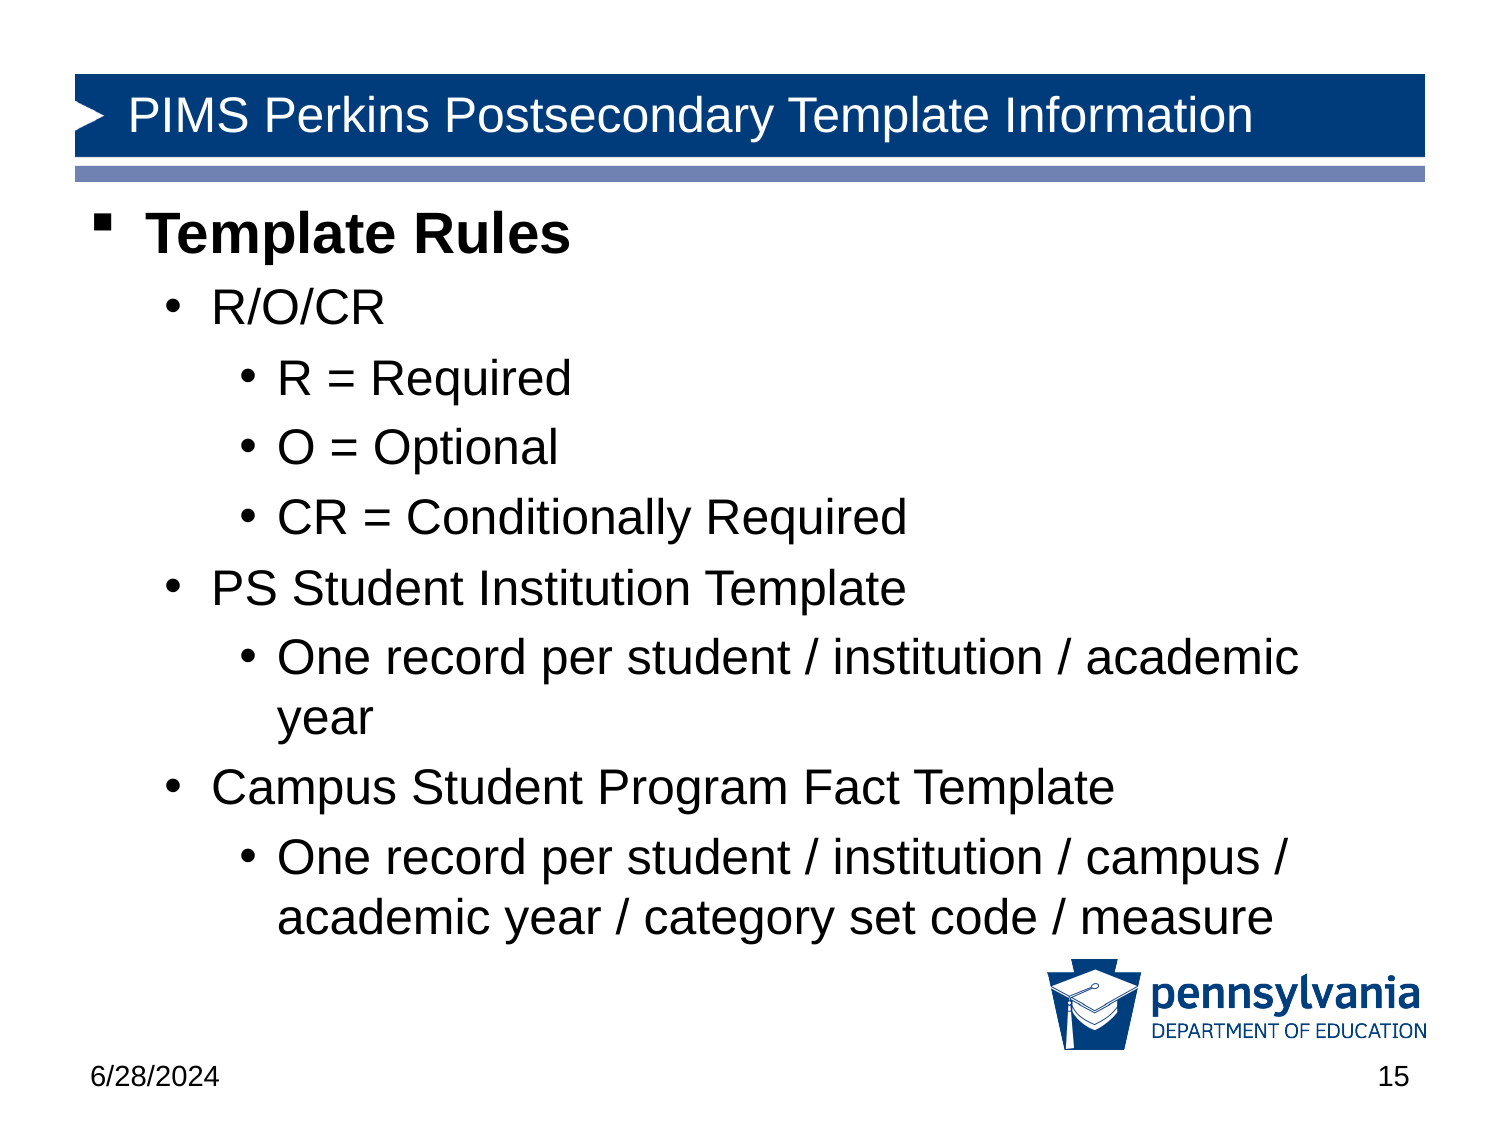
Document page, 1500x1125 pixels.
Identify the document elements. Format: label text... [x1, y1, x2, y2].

list Template Rules R/O/CR R = Required O = Optional CR = Conditionally Required PS Student Institution Template One record per student / institution / academic year Campus Student Program Fact Template One record per student / institution / campus / academic year / category set code / measure [74, 189, 1425, 1050]
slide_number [75, 1050, 425, 1103]
picture [1047, 959, 1427, 1051]
slide_number 15 [1074, 1058, 1425, 1103]
picture [74, 74, 1426, 182]
